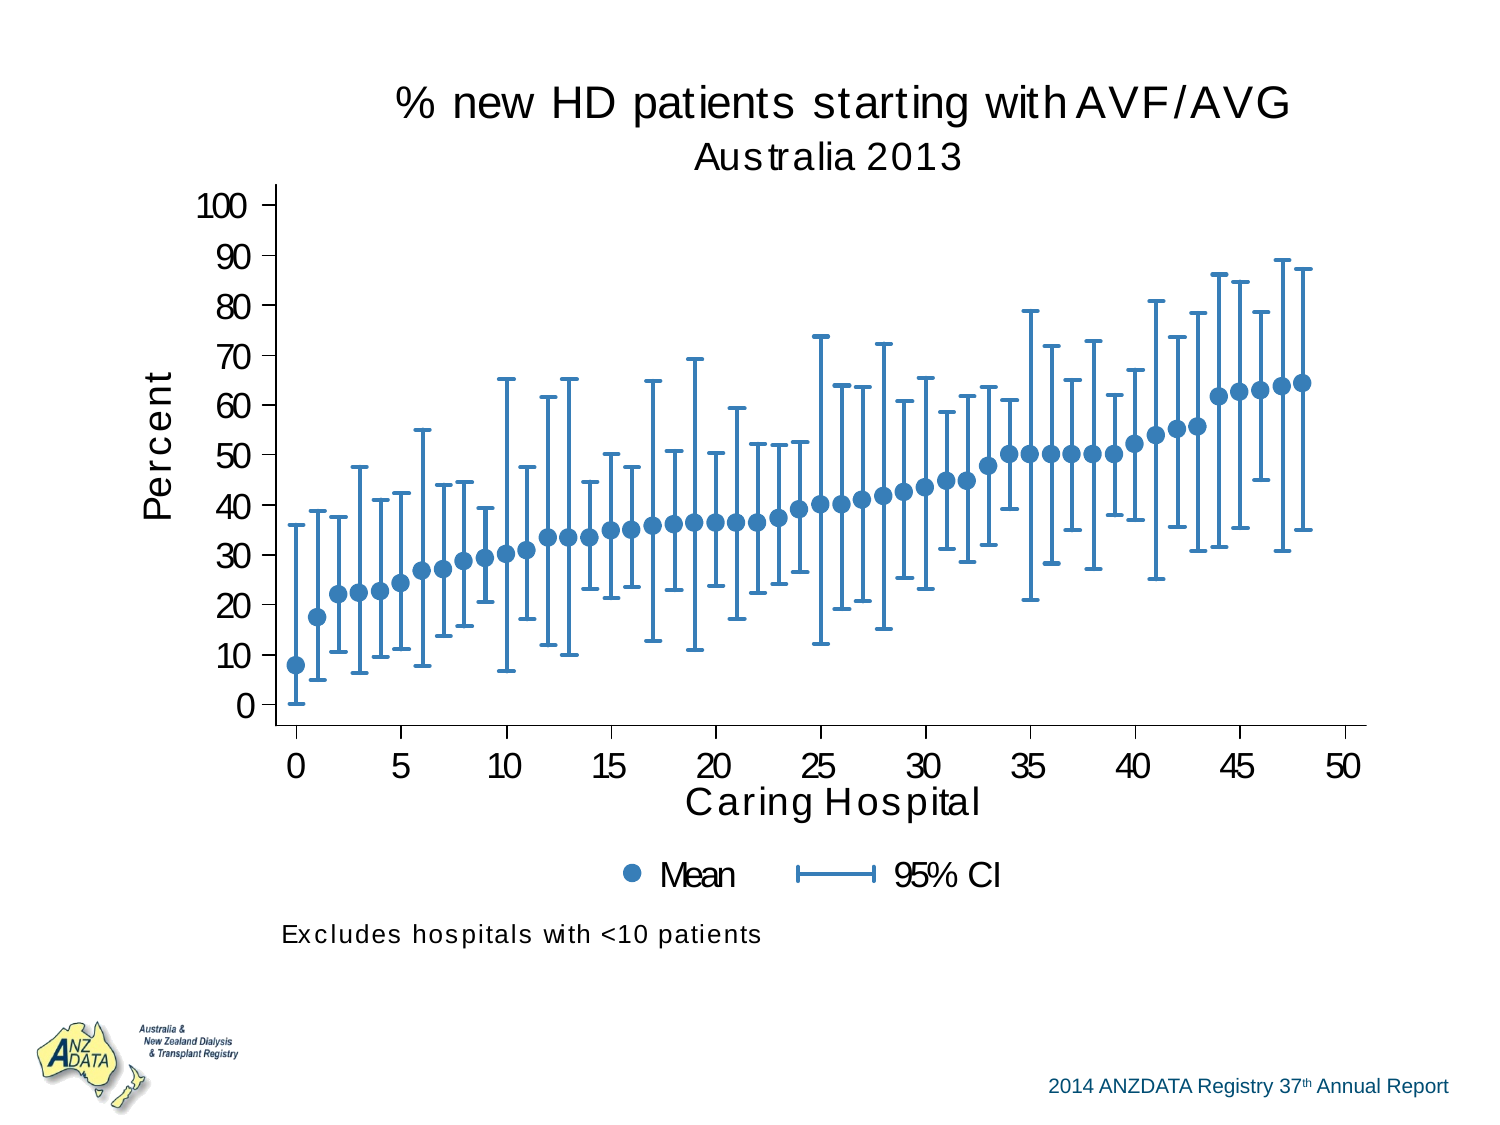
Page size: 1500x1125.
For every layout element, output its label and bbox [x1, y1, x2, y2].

picture [100, 42, 1400, 988]
picture [1306, 1078, 1311, 1087]
picture [29, 1016, 243, 1118]
